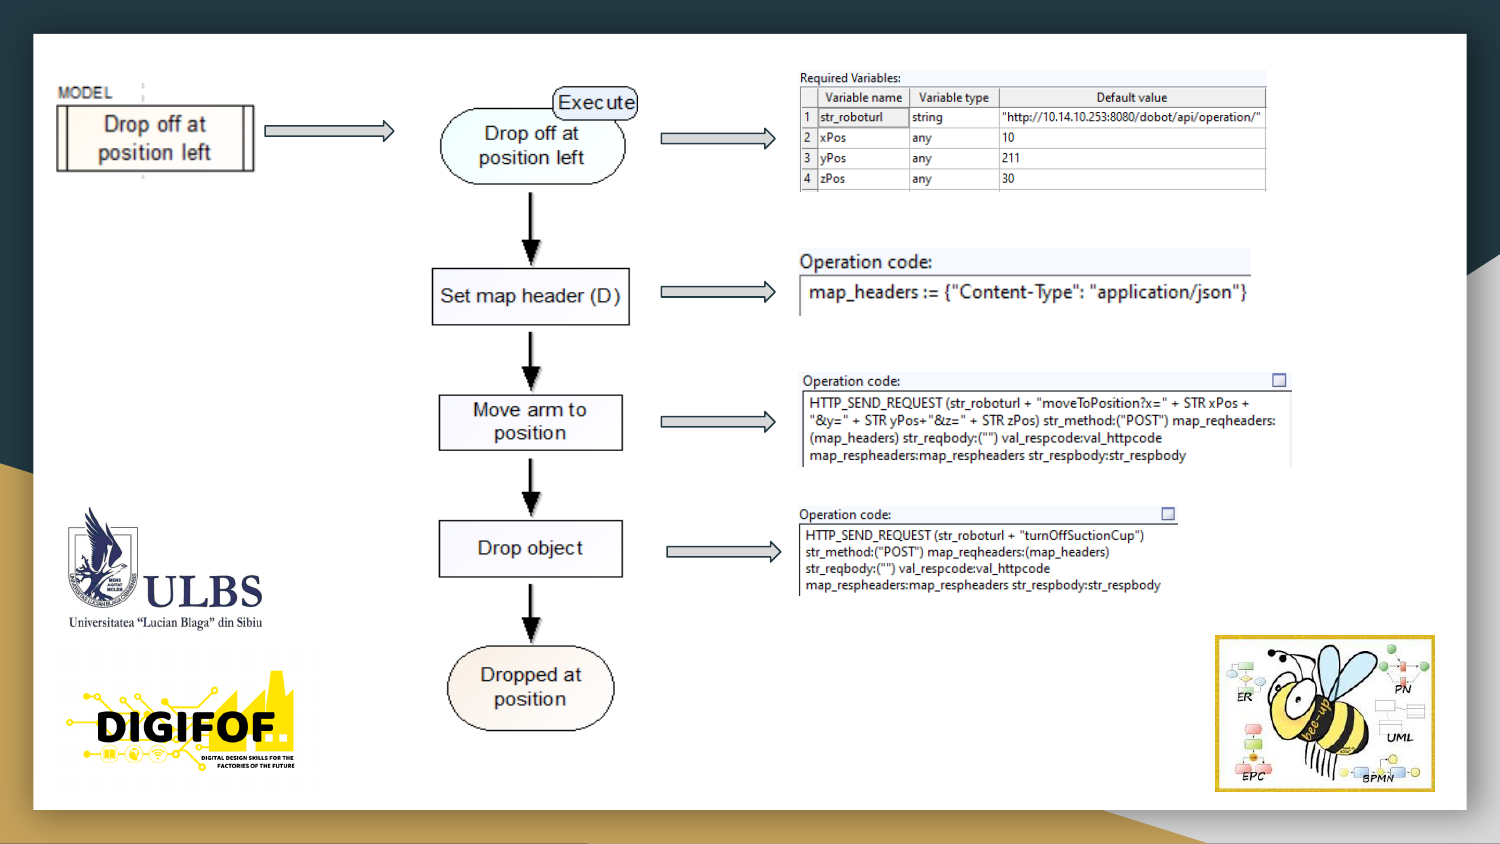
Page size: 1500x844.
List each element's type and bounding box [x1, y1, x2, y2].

text_box [667, 541, 781, 563]
picture [798, 248, 1251, 316]
picture [798, 372, 1292, 468]
picture [379, 70, 639, 734]
picture [798, 506, 1178, 596]
text_box [265, 125, 374, 137]
picture [1214, 634, 1435, 792]
text_box [661, 128, 776, 149]
text_box [661, 411, 776, 433]
picture [55, 83, 258, 179]
text_box [661, 281, 776, 303]
picture [798, 70, 1267, 192]
picture [42, 502, 327, 795]
